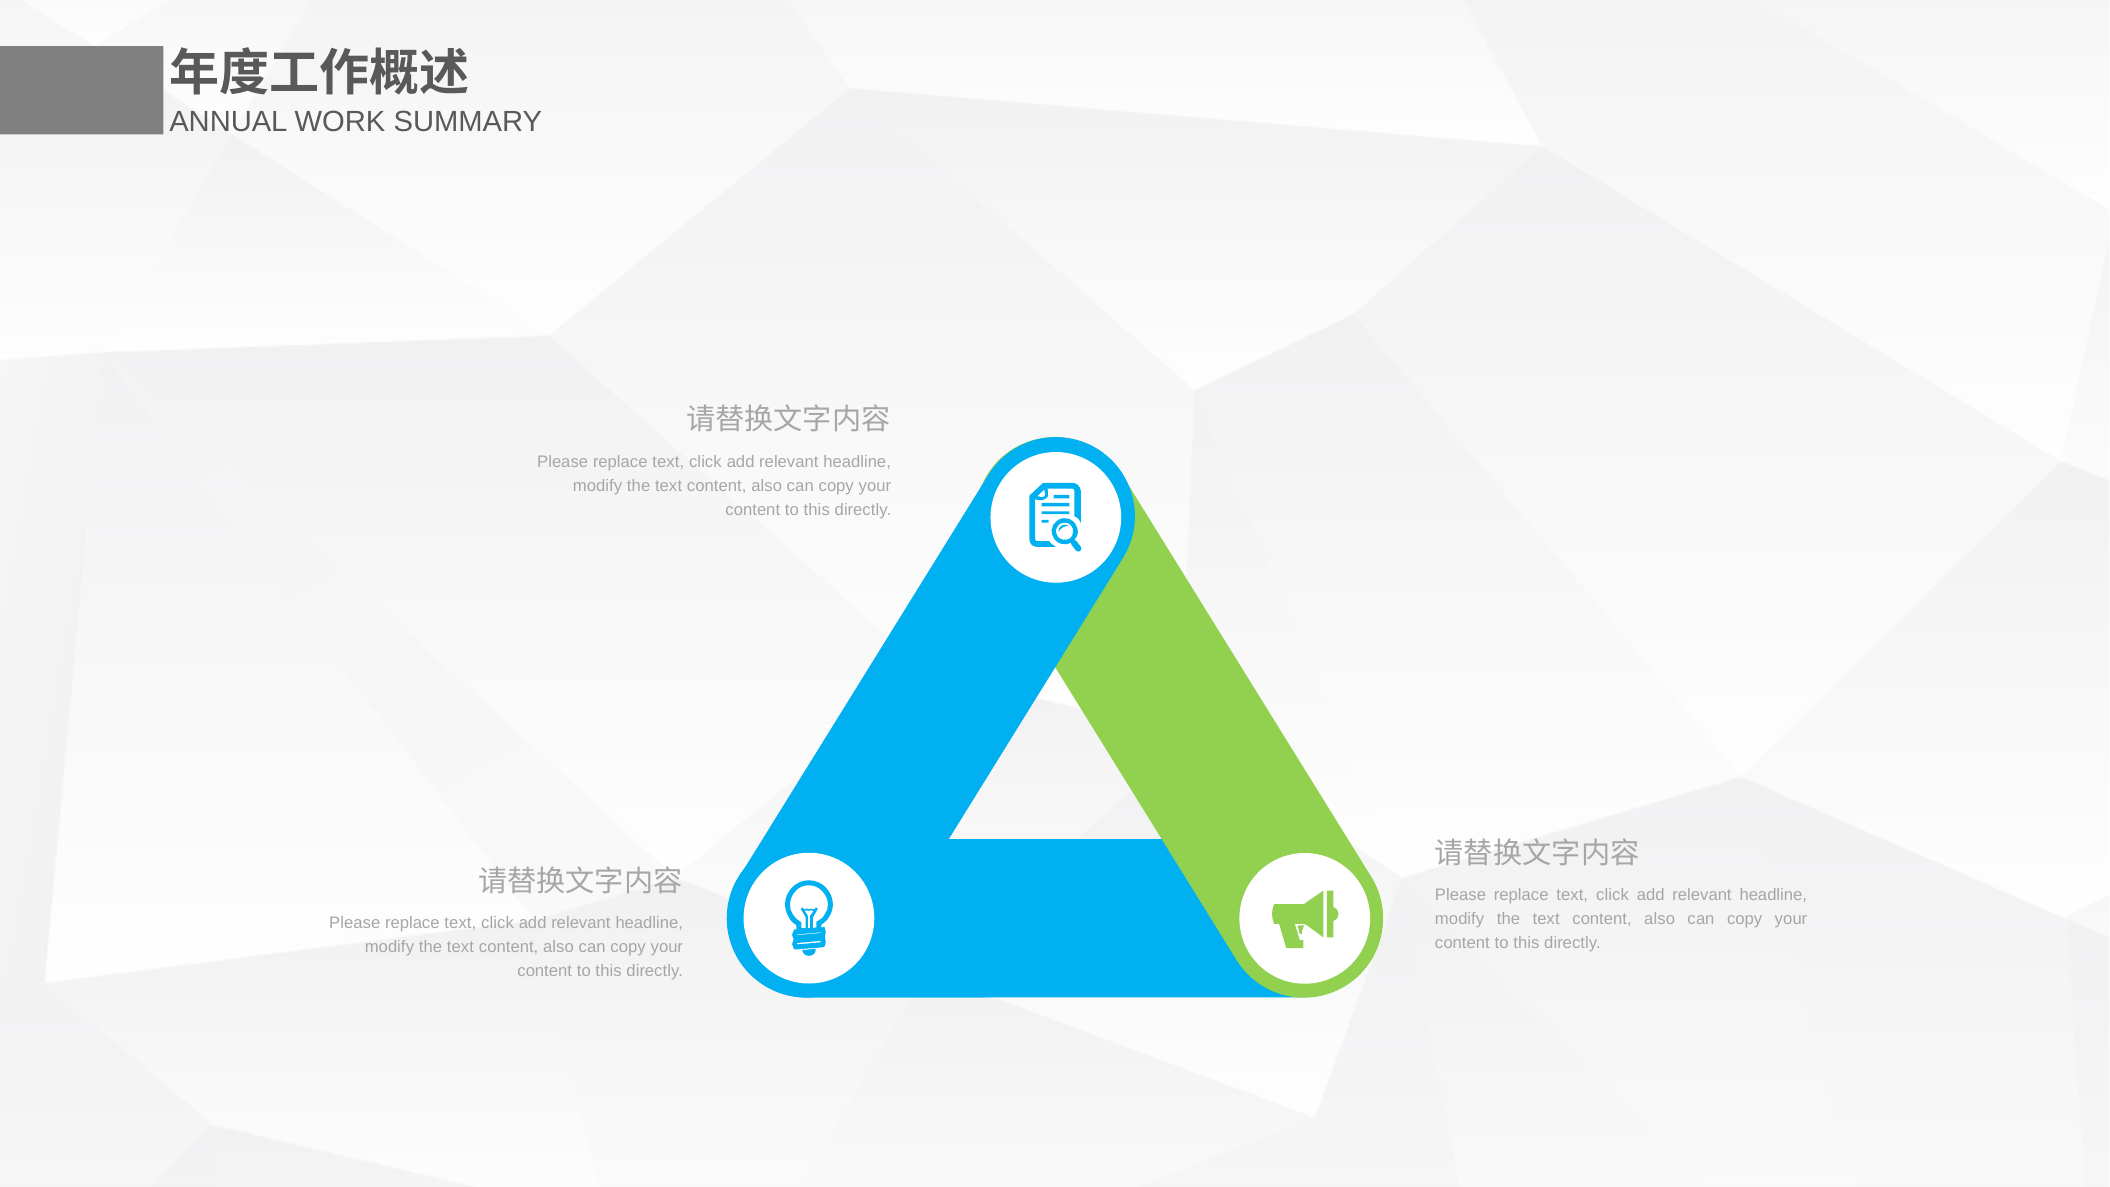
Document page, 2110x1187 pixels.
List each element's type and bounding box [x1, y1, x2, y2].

text_box [518, 386, 907, 525]
text_box [0, 33, 716, 145]
text_box [1420, 819, 1823, 959]
picture [0, 0, 2110, 1187]
text_box [726, 401, 1383, 1034]
text_box [310, 847, 699, 986]
